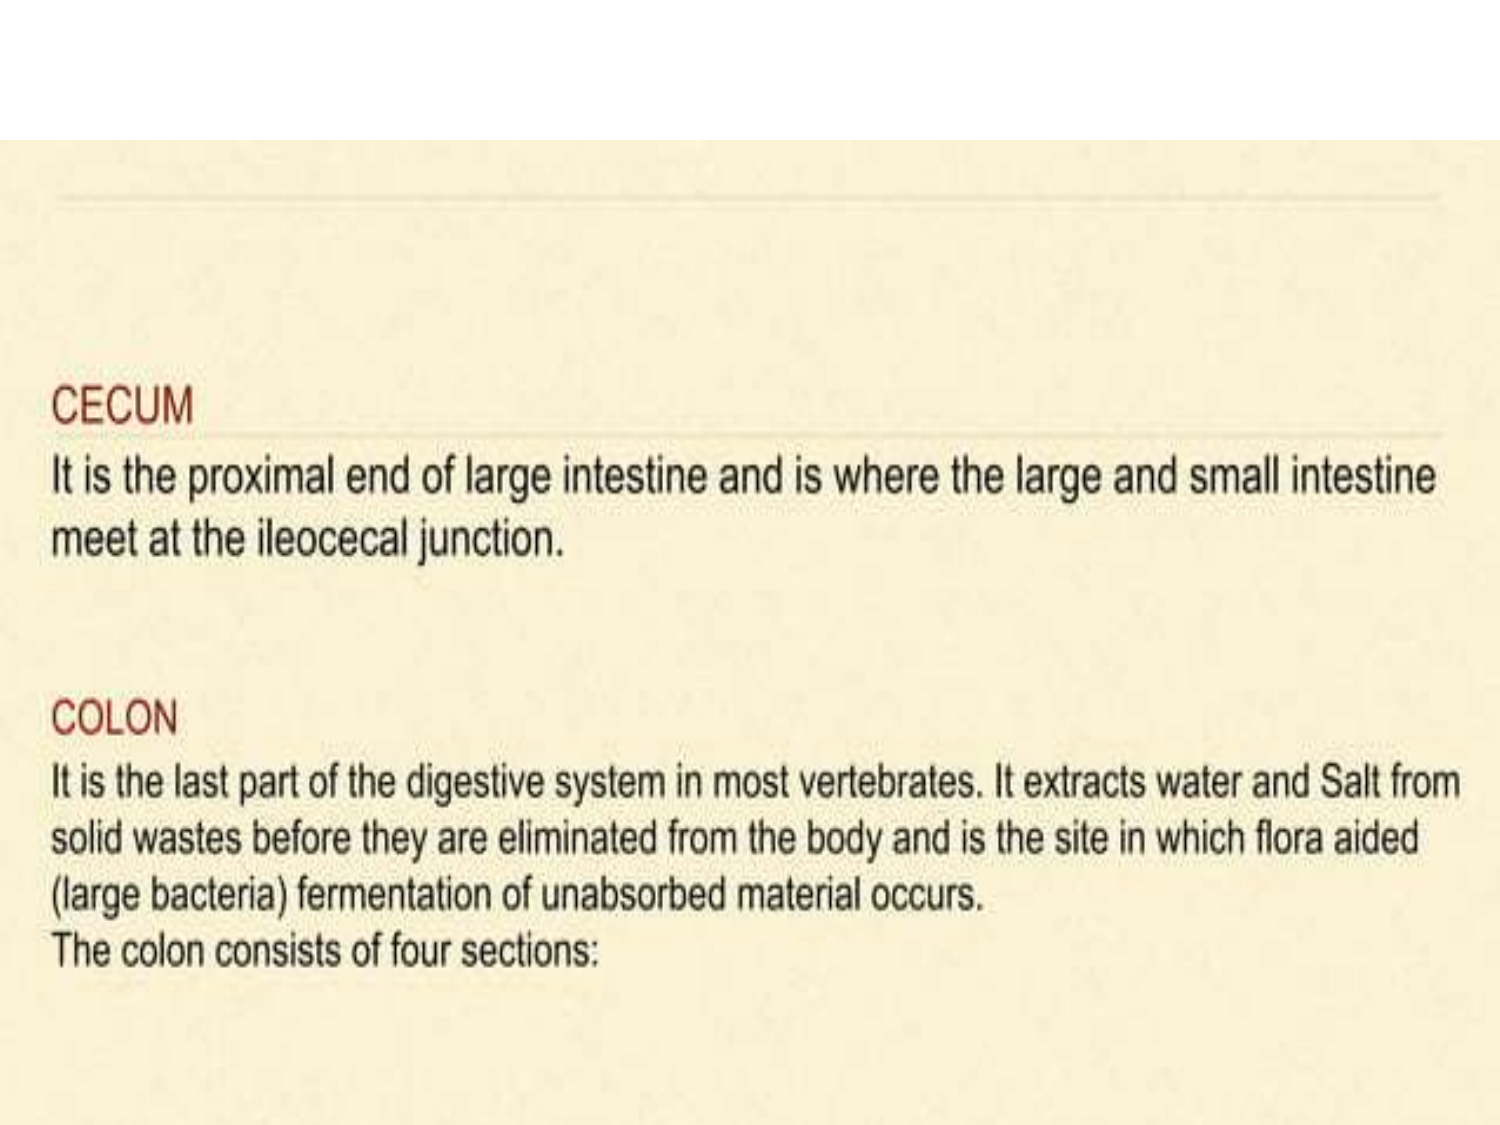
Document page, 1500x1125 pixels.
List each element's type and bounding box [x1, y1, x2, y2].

picture [0, 139, 1500, 1125]
